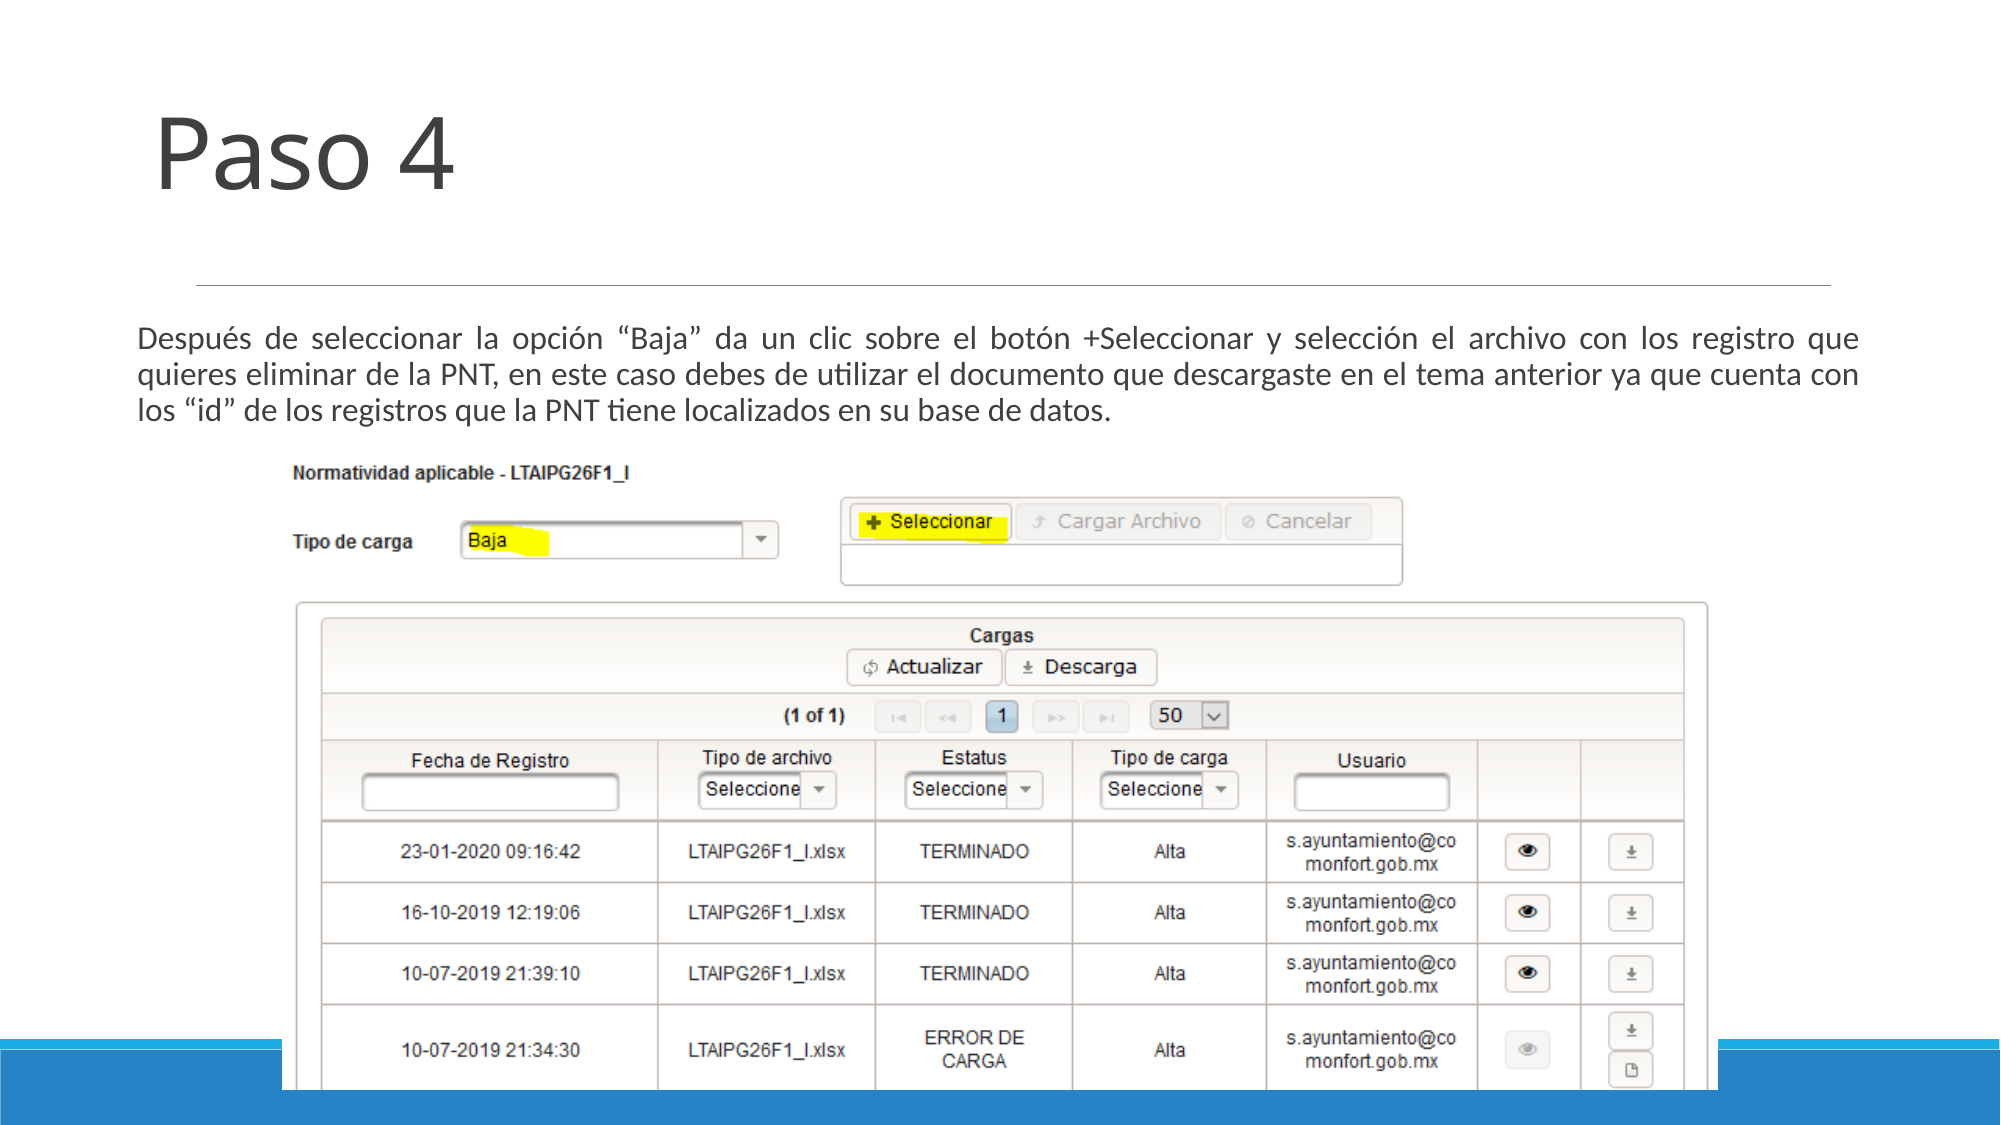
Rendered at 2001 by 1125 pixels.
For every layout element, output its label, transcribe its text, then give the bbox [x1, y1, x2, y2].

title Paso 4 [137, 0, 1863, 179]
picture [282, 446, 1718, 1090]
list Después de seleccionar la opción “Baja” da un clic sobre el botón +Seleccionar y selección el archivo con los registro que quieres eliminar de la PNT, en este caso debes de utilizar el documento que descargaste en el tema anterior ya que cuenta con los “id” de los registros que la PNT tiene localizados en su base de datos. [137, 179, 1863, 893]
